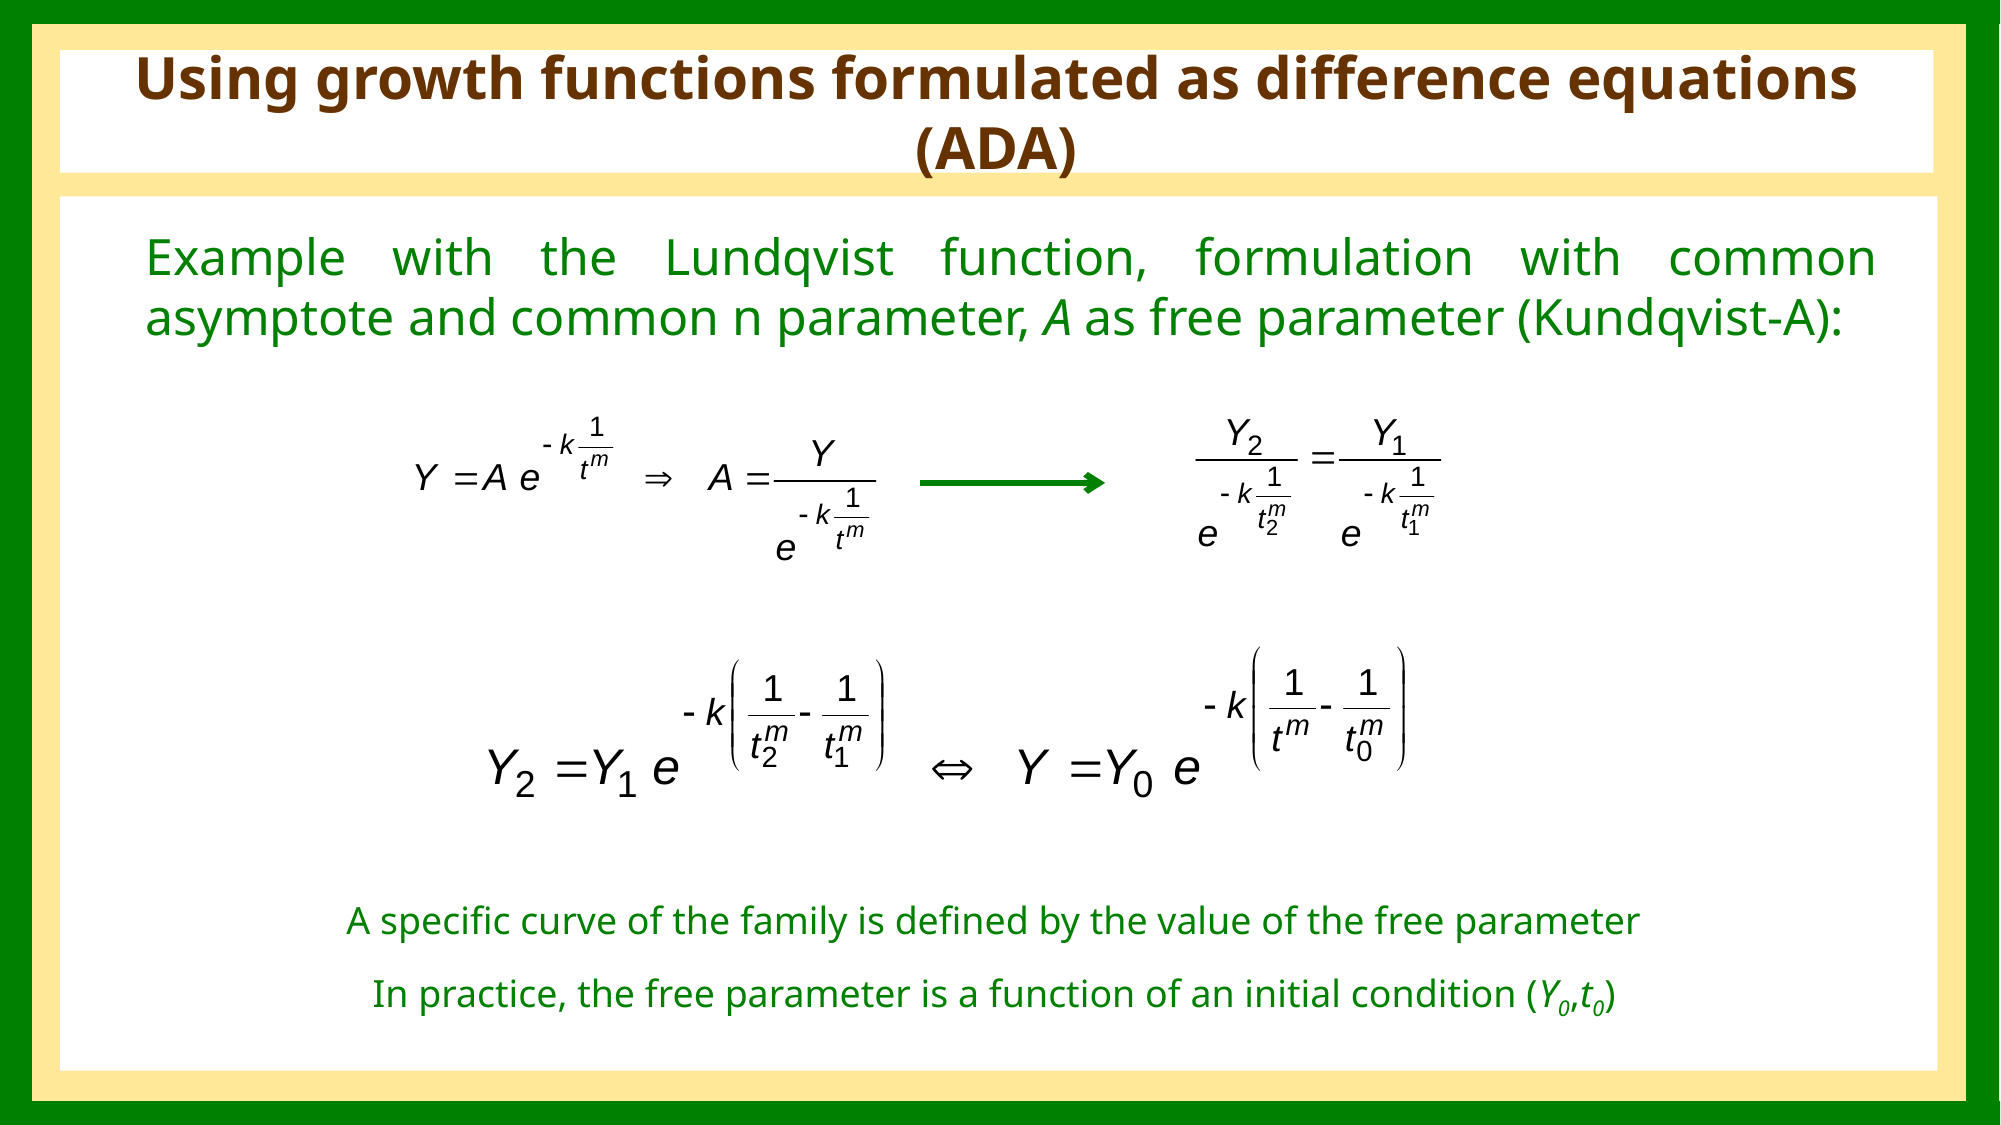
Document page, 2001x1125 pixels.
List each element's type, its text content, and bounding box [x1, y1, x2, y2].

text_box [409, 408, 883, 569]
list Example with the Lundqvist function, formulation with common asymptote and common n parameter, A as free parameter (Kundqvist-A): [59, 196, 1938, 1071]
text_box A specific curve of the family is defined by the value of the free parameter [331, 889, 1657, 950]
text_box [1189, 409, 1450, 554]
title Using growth functions formulated as difference equations (ADA) [59, 49, 1934, 173]
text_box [480, 634, 1423, 823]
text_box In practice, the free parameter is a function of an initial condition (Y0,t0) [357, 962, 1804, 1028]
